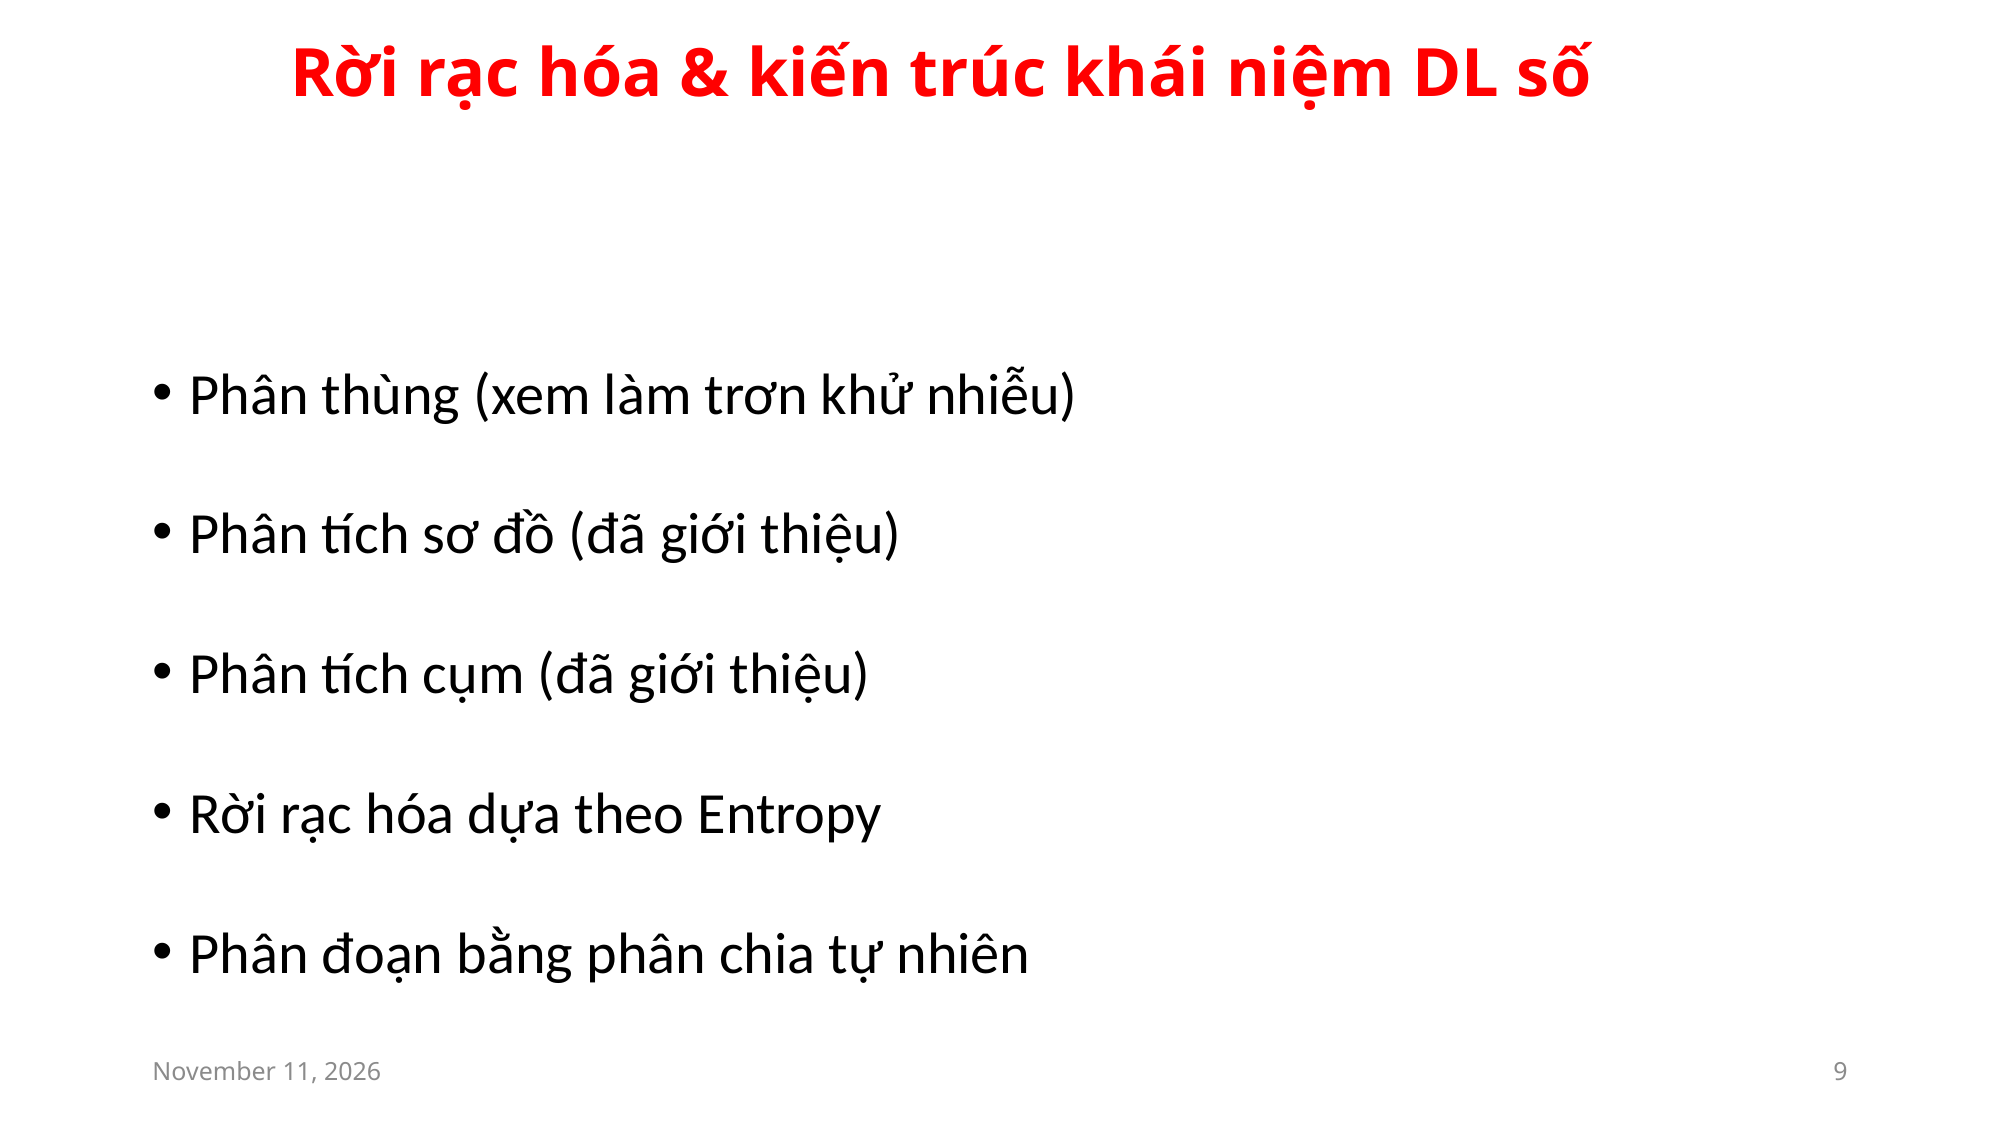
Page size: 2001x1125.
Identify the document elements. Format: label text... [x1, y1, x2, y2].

slide_number 9 [1412, 1042, 1863, 1103]
list Phân thùng (xem làm trơn khử nhiễu) Phân tích sơ đồ (đã giới thiệu) Phân tích cụm (đã giới thiệu) Rời rạc hóa dựa theo Entropy Phân đoạn bằng phân chia tự nhiên [137, 299, 1863, 1014]
title Rời rạc hóa & kiến trúc khái niệm DL số [275, 24, 1750, 125]
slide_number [137, 1042, 588, 1103]
